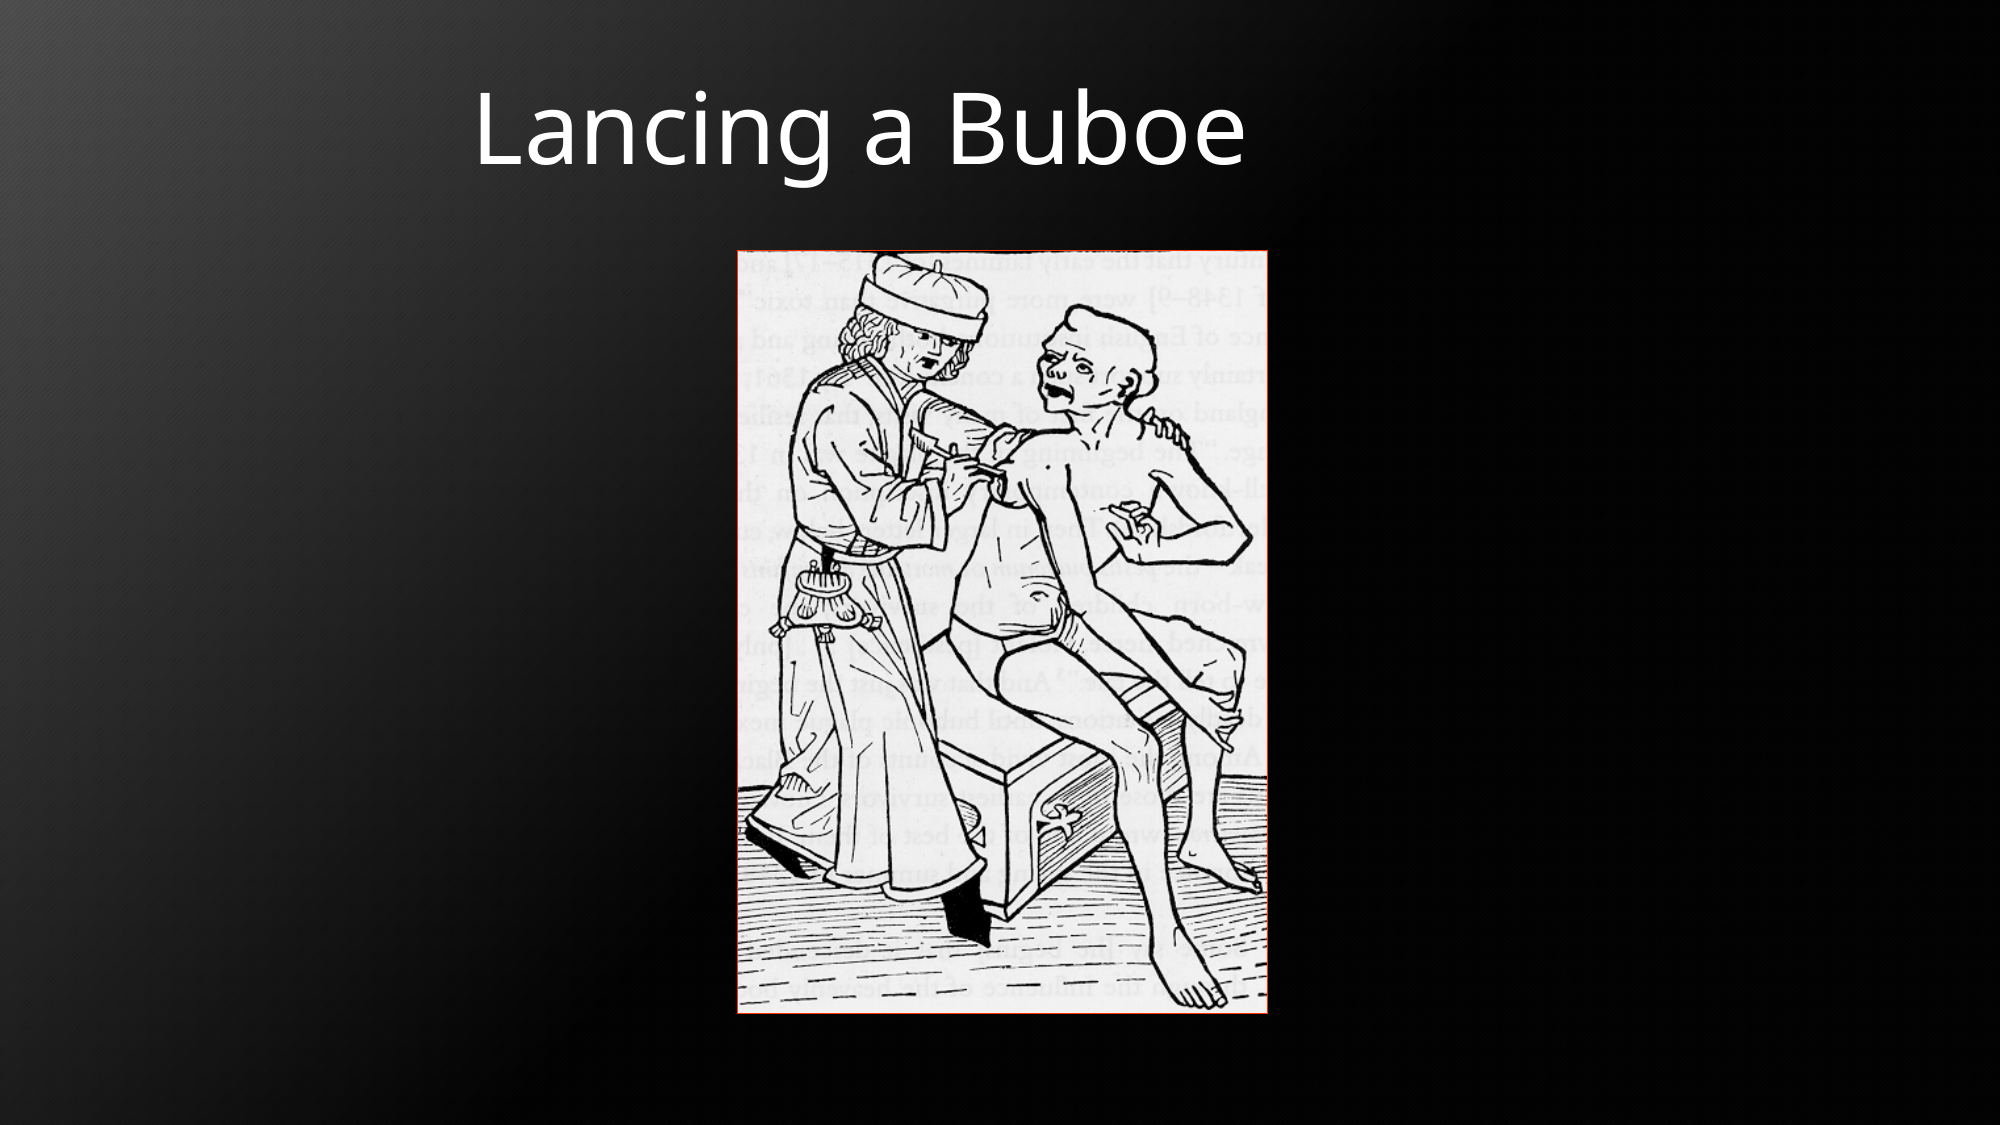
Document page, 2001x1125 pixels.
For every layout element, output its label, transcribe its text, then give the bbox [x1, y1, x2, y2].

picture [737, 250, 1268, 1014]
text_box Lancing a Buboe [462, 64, 1539, 185]
